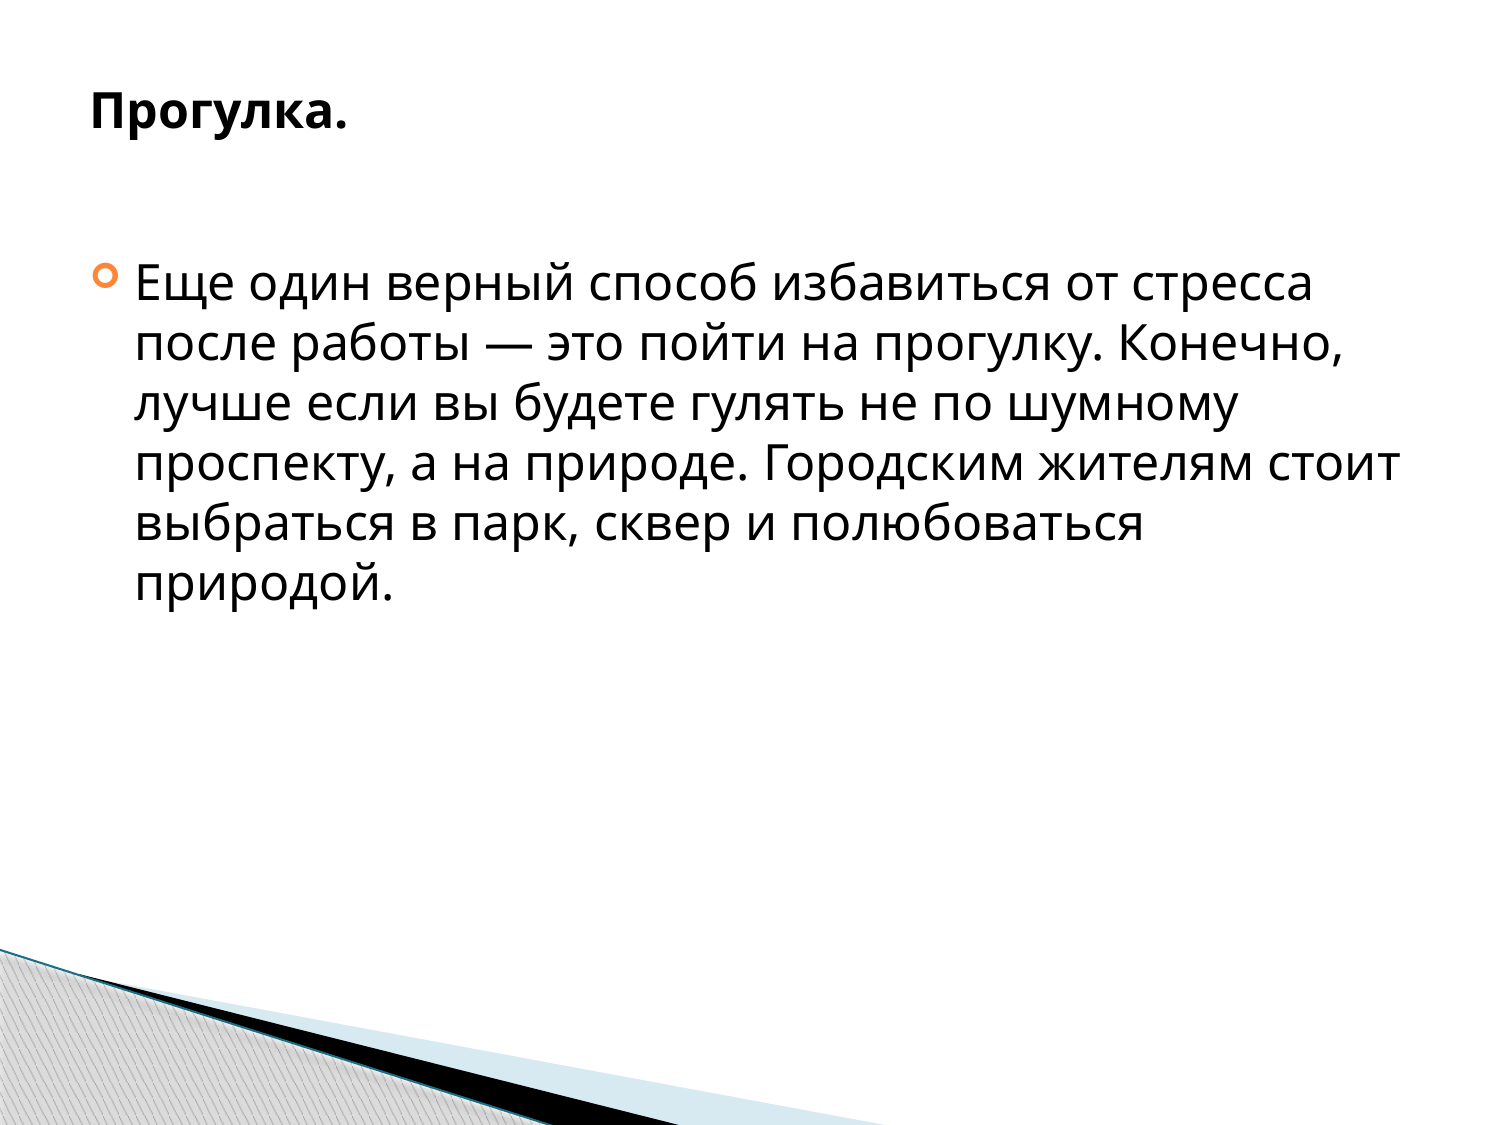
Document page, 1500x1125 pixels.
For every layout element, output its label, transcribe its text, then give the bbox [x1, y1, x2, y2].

title Прогулка. [75, 45, 1425, 233]
list Еще один верный способ избавиться от стресса после работы — это пойти на прогулку. Конечно, лучше если вы будете гулять не по шумному проспекту, а на природе. Городским жителям стоит выбраться в парк, сквер и полюбоваться природой. [75, 243, 1425, 986]
